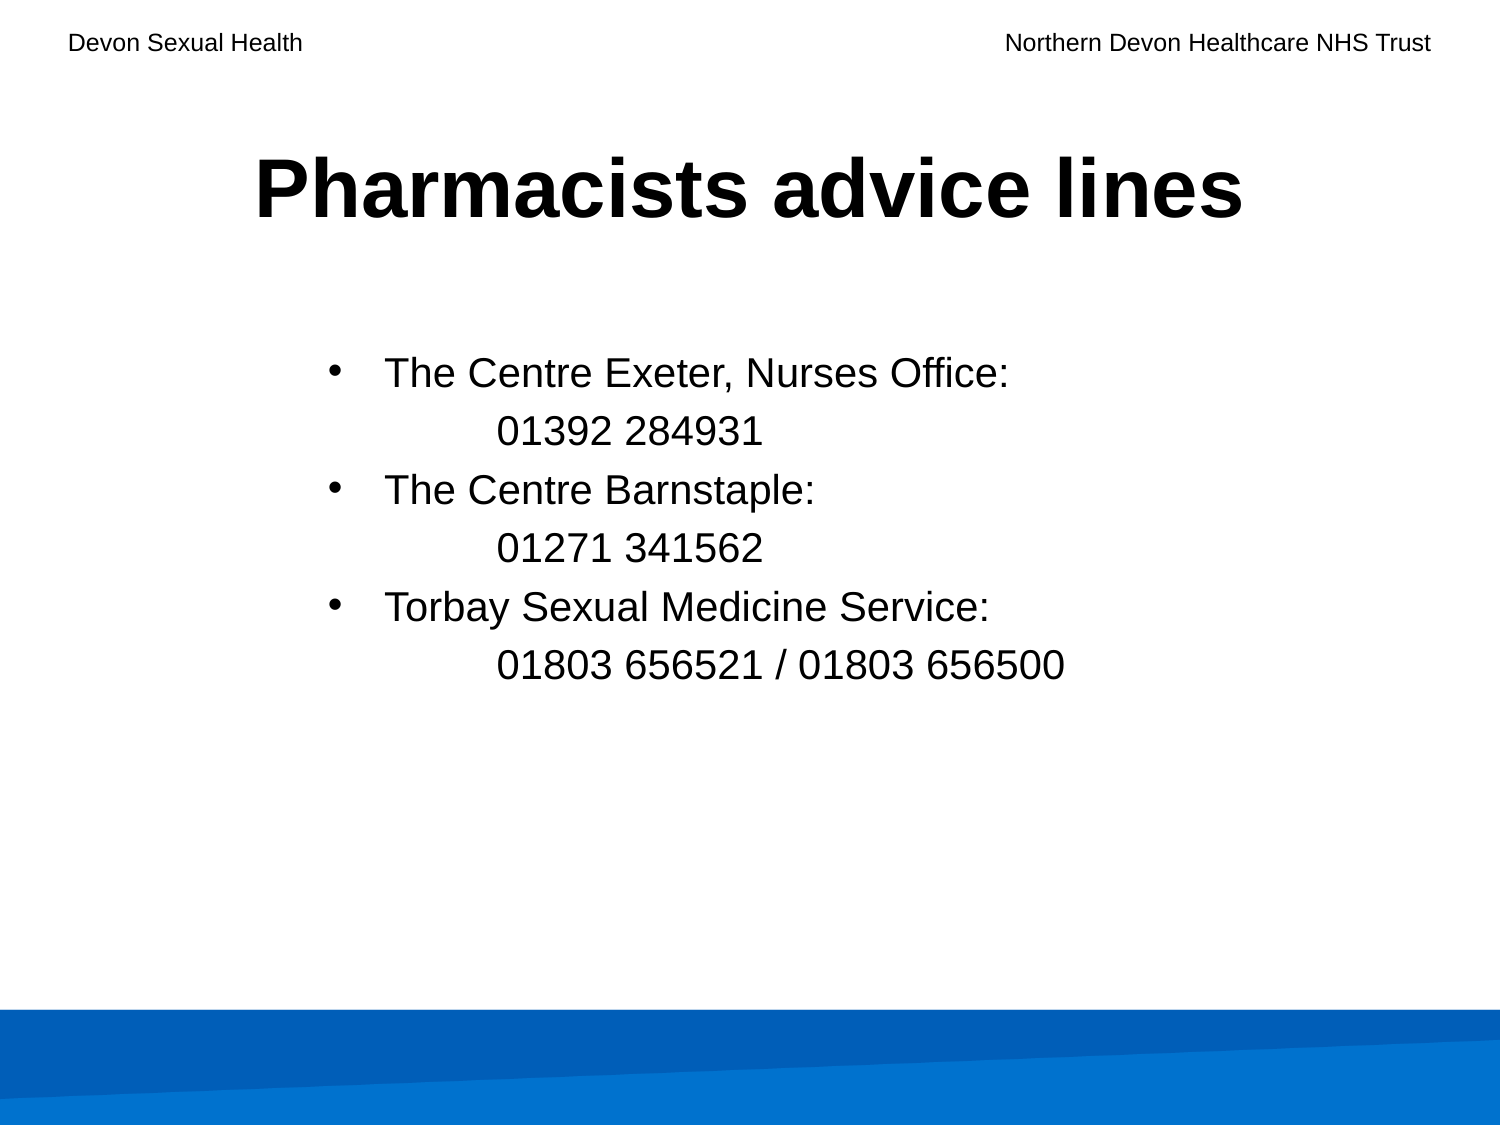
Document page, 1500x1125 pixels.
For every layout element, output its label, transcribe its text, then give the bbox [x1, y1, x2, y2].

title Pharmacists advice lines [53, 113, 1447, 256]
picture [0, 1009, 1500, 1125]
list The Centre Exeter, Nurses Office: 01392 284931 The Centre Barnstaple: 01271 341562 Torbay Sexual Medicine Service: 01803 656521 / 01803 656500 [312, 338, 1296, 1074]
